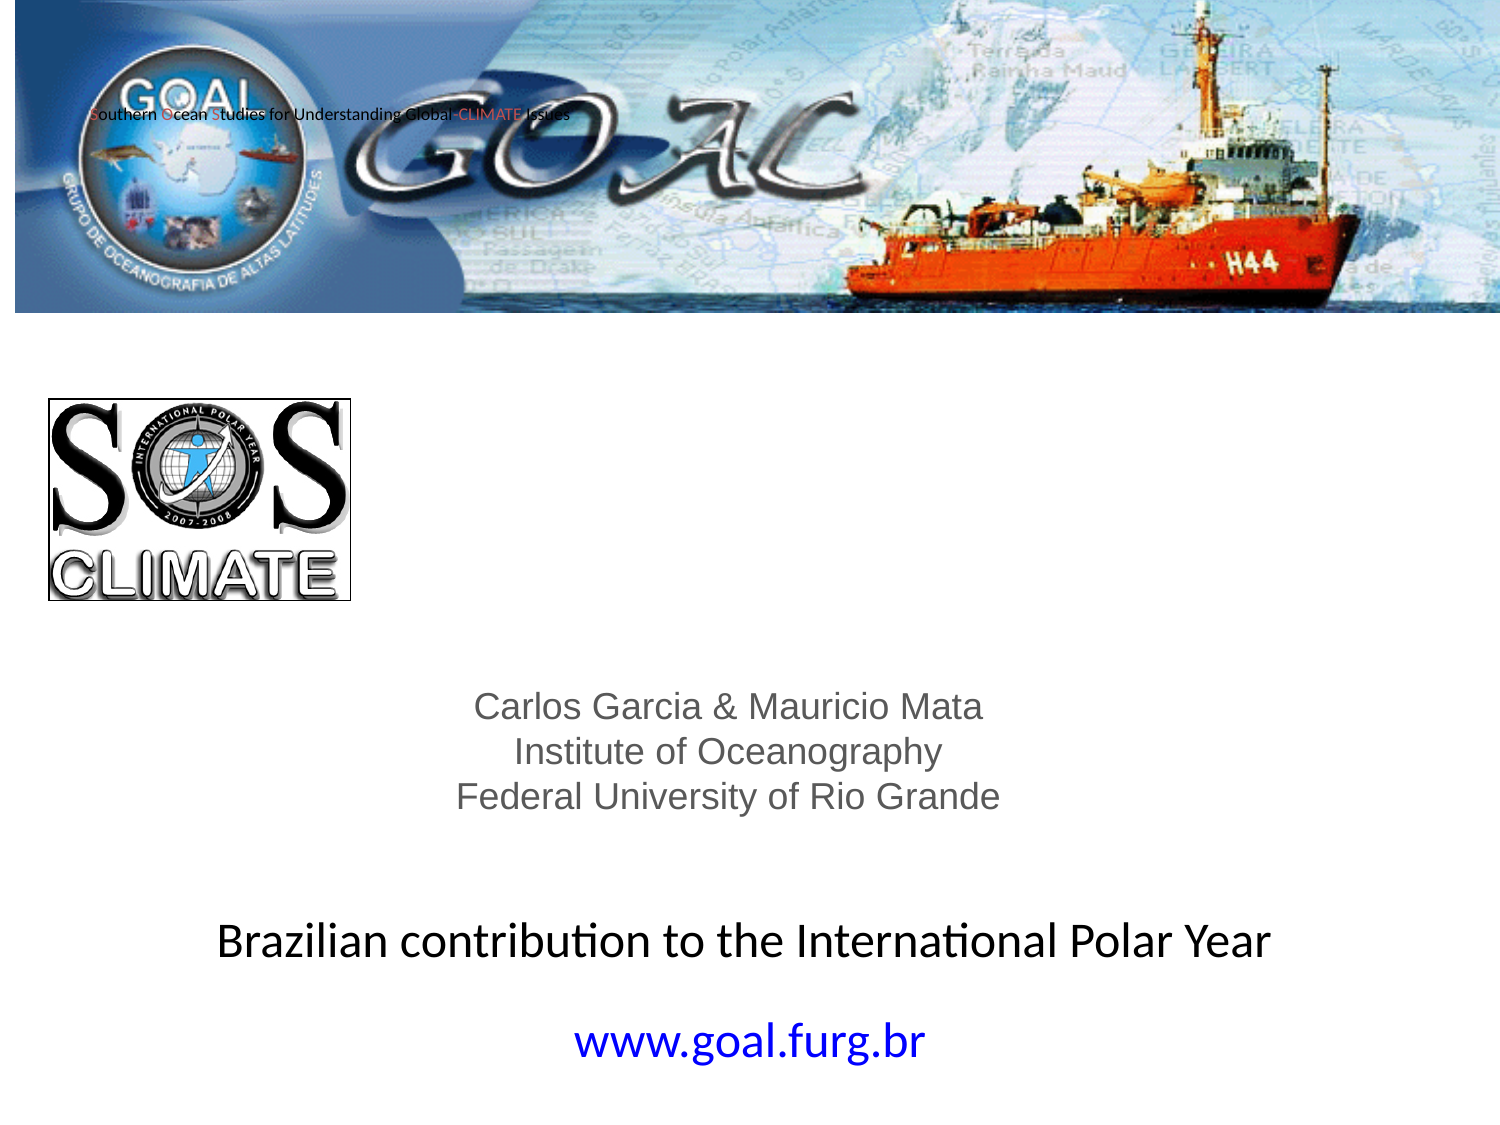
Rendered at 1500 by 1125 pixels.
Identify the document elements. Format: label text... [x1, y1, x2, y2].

picture [49, 399, 351, 601]
text_box www.goal.furg.br [0, 999, 1500, 1075]
picture [14, 0, 1500, 313]
text_box Brazilian contribution to the International Polar Year [0, 899, 1500, 975]
text_box Carlos Garcia & Mauricio Mata Institute of Oceanography Federal University of Rio Grande [440, 674, 1016, 825]
